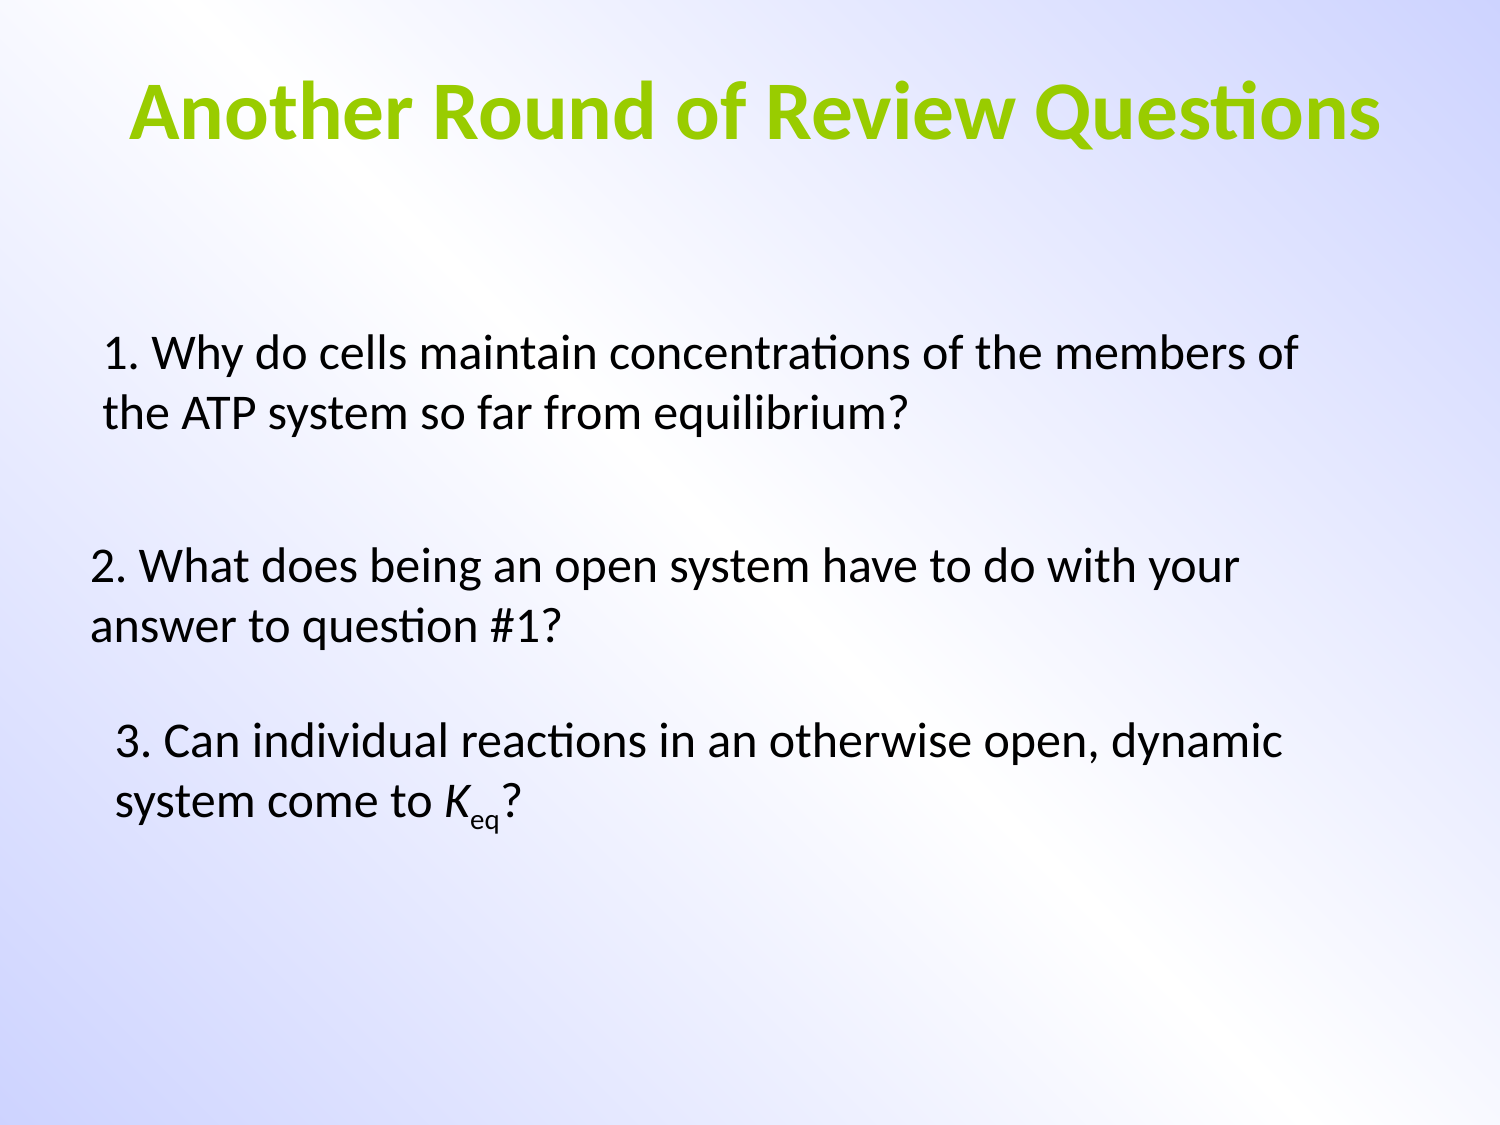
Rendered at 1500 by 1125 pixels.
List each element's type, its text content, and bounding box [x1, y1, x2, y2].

text_box 3. Can individual reactions in an otherwise open, dynamic system come to Keq? [99, 699, 1388, 843]
title Another Round of Review Questions [24, 50, 1488, 163]
text_box 2. What does being an open system have to do with your answer to question #1? [74, 524, 1413, 660]
text_box 1. Why do cells maintain concentrations of the members of the ATP system so far from equilibrium? [87, 312, 1388, 448]
